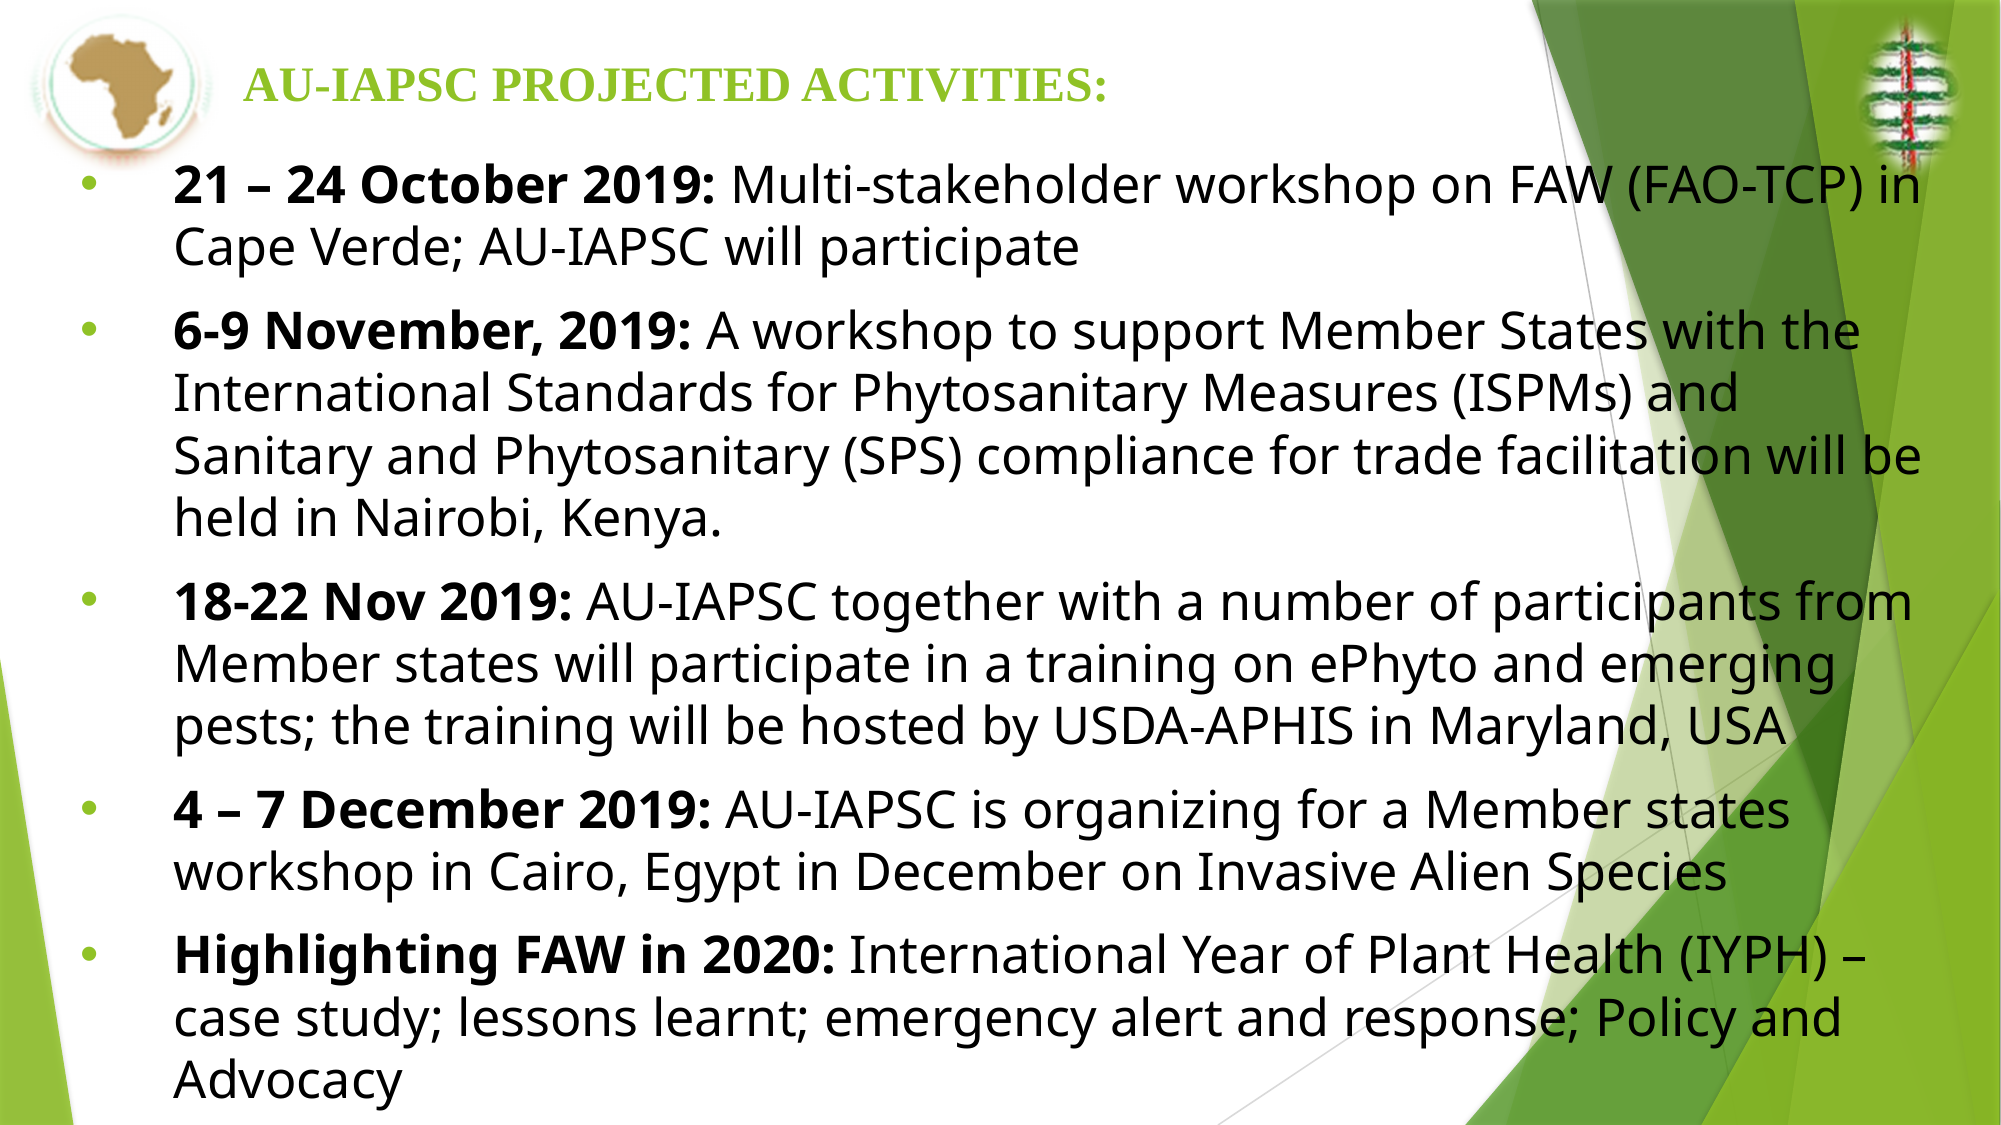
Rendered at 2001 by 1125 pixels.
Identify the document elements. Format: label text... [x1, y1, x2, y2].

text_box 21 – 24 October 2019: Multi-stakeholder workshop on FAW (FAO-TCP) in Cape Verde; AU-IAPSC will participate 6-9 November, 2019: A workshop to support Member States with the International Standards for Phytosanitary Measures (ISPMs) and Sanitary and Phytosanitary (SPS) compliance for trade facilitation will be held in Nairobi, Kenya. 18-22 Nov 2019: AU-IAPSC together with a number of participants from Member states will participate in a training on ePhyto and emerging pests; the training will be hosted by USDA-APHIS in Maryland, USA 4 – 7 December 2019: AU-IAPSC is organizing for a Member states workshop in Cairo, Egypt in December on Invasive Alien Species Highlighting FAW in 2020: International Year of Plant Health (IYPH) – case study; lessons learnt; emergency alert and response; Policy and Advocacy [64, 204, 1963, 1112]
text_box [19, 3, 1970, 193]
